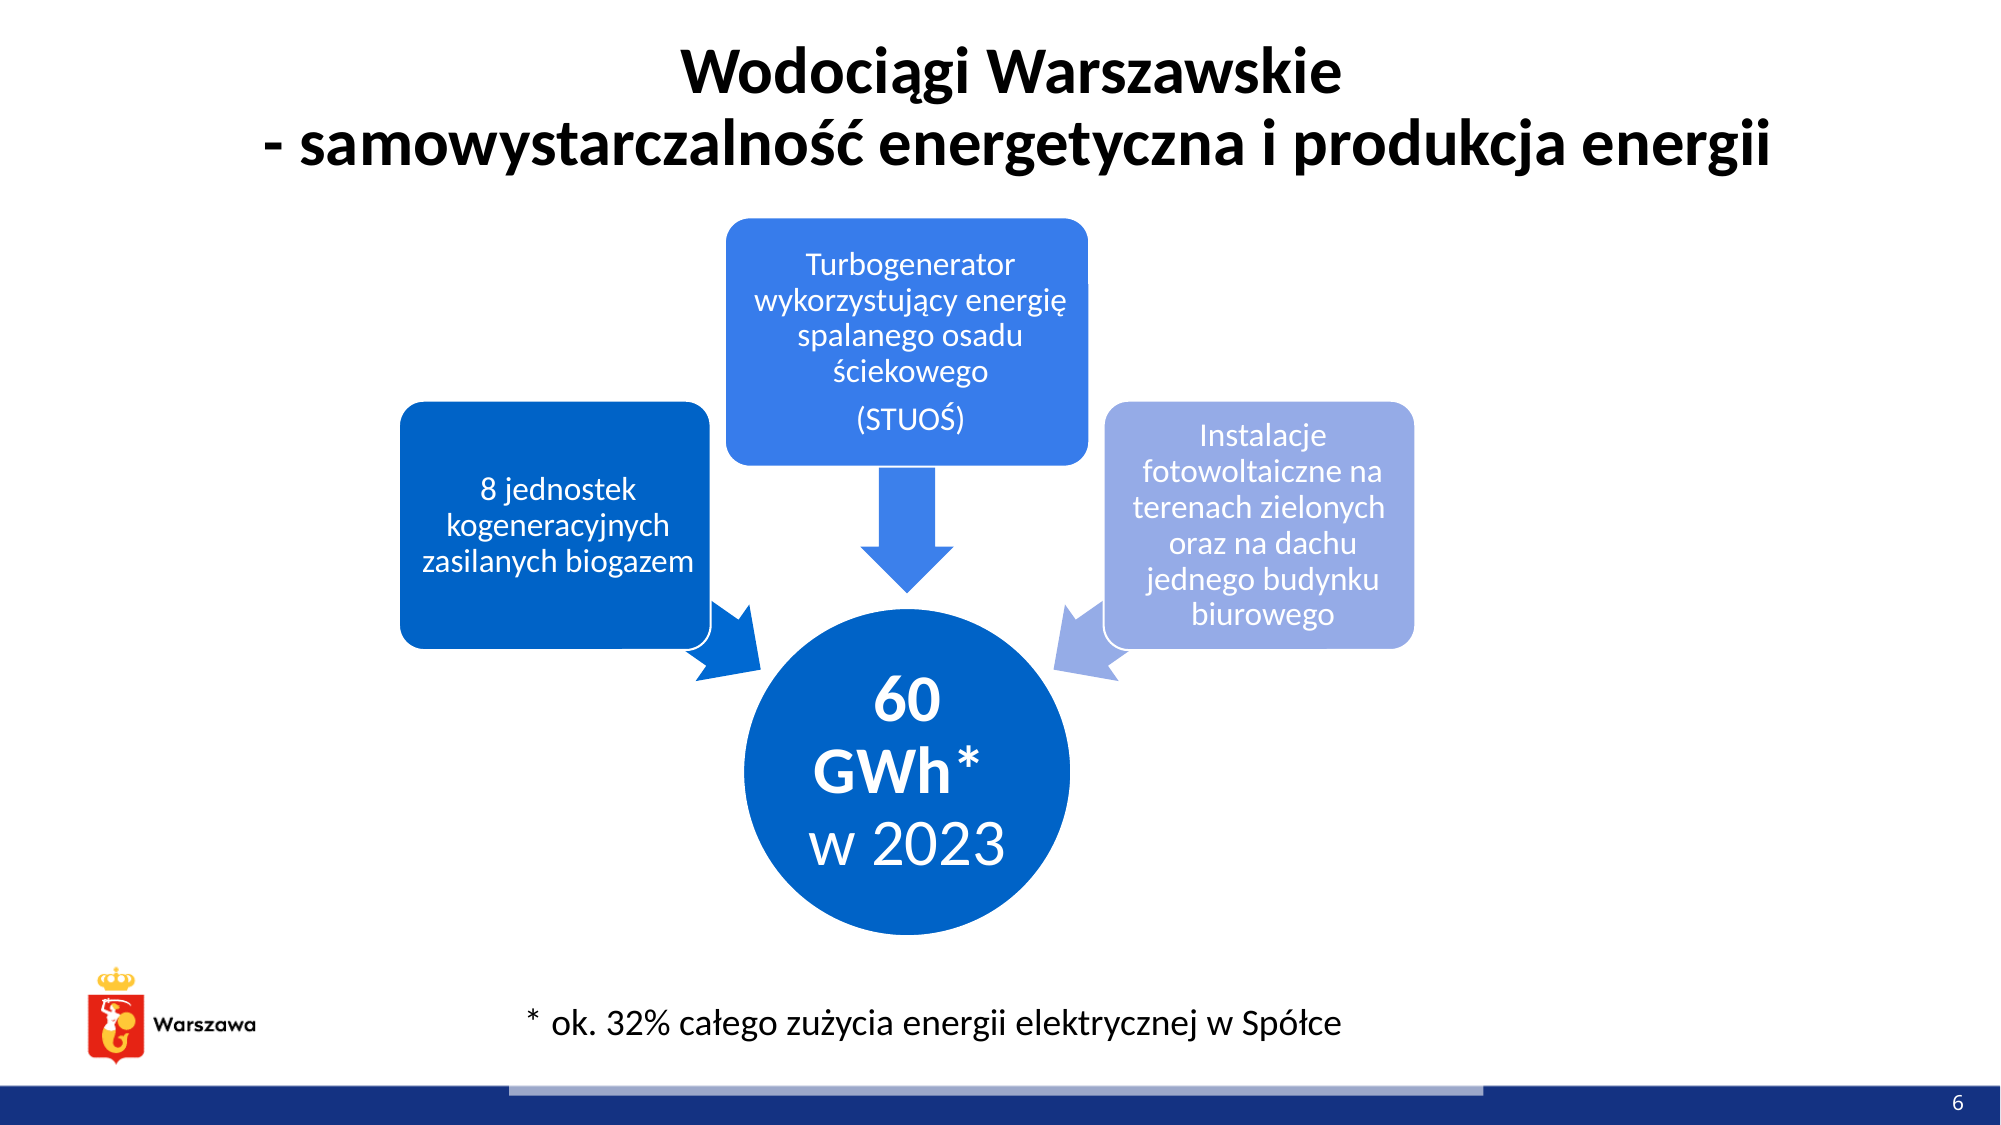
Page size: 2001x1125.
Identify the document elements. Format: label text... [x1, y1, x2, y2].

slide_number 6 [1915, 1084, 2000, 1124]
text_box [123, 216, 1691, 937]
text_box * ok. 32% całego zużycia energii elektrycznej w Spółce [509, 990, 1484, 1096]
picture [0, 0, 2001, 1125]
title Wodociągi Warszawskie - samowystarczalność energetyczna i produkcja energii [177, 16, 1861, 279]
